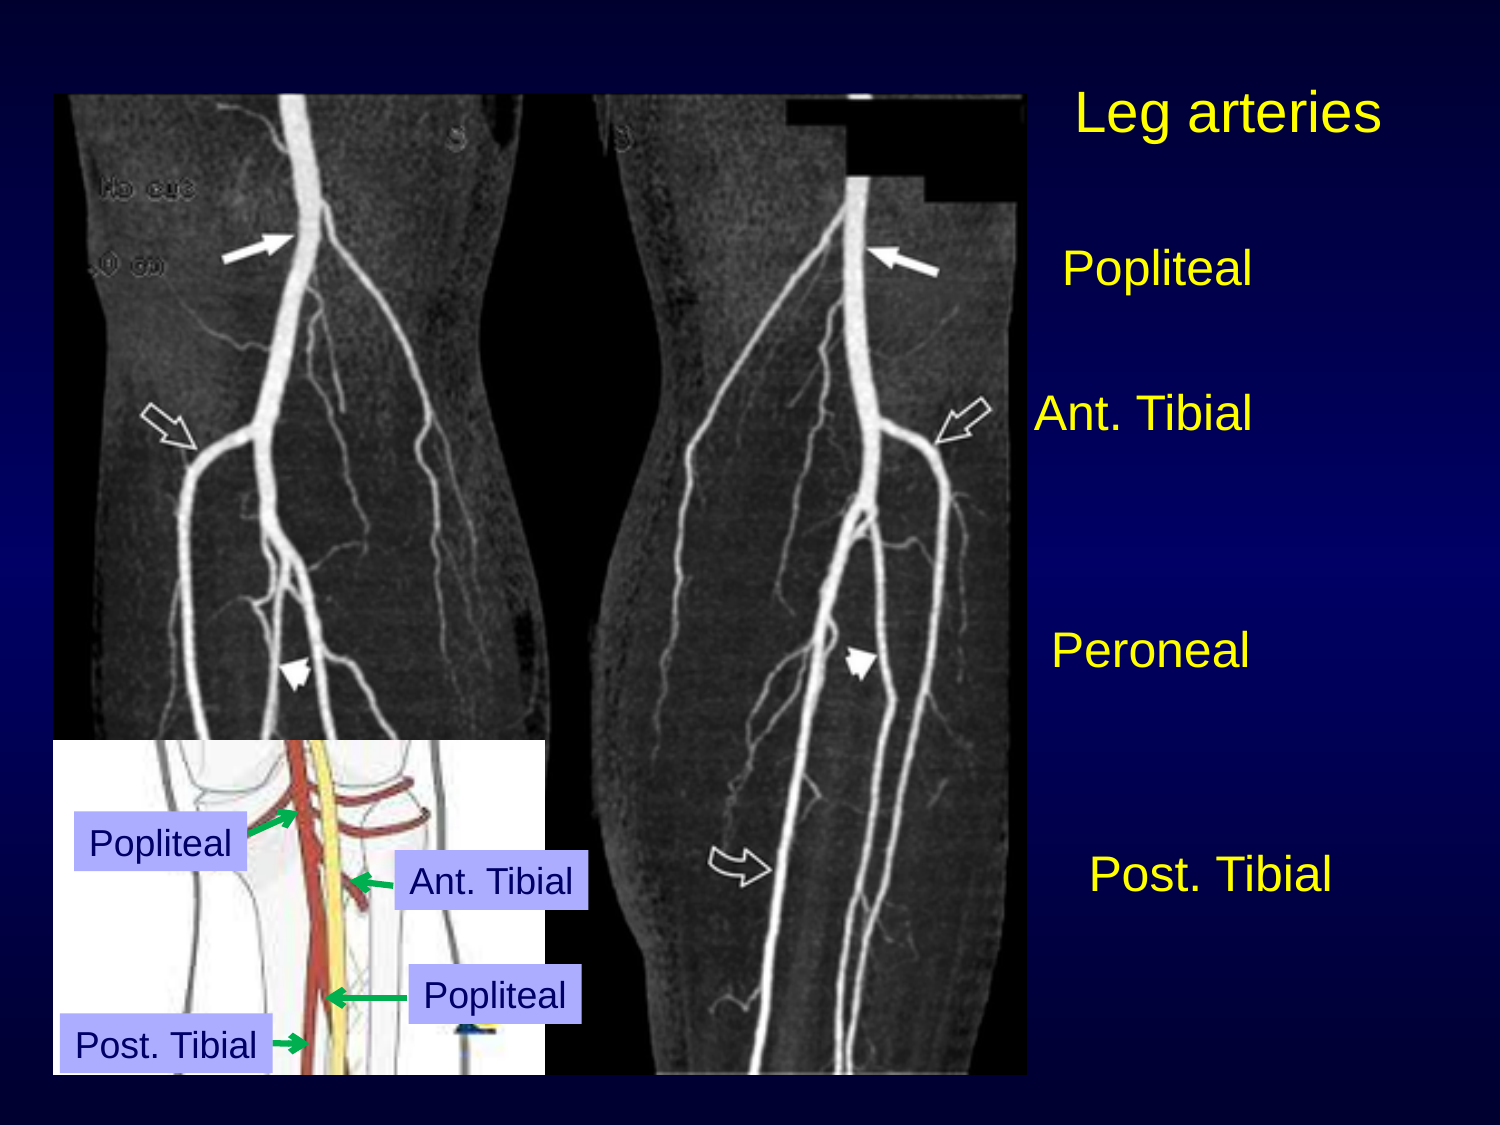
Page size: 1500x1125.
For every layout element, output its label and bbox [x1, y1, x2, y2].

text_box [52, 66, 1400, 1075]
